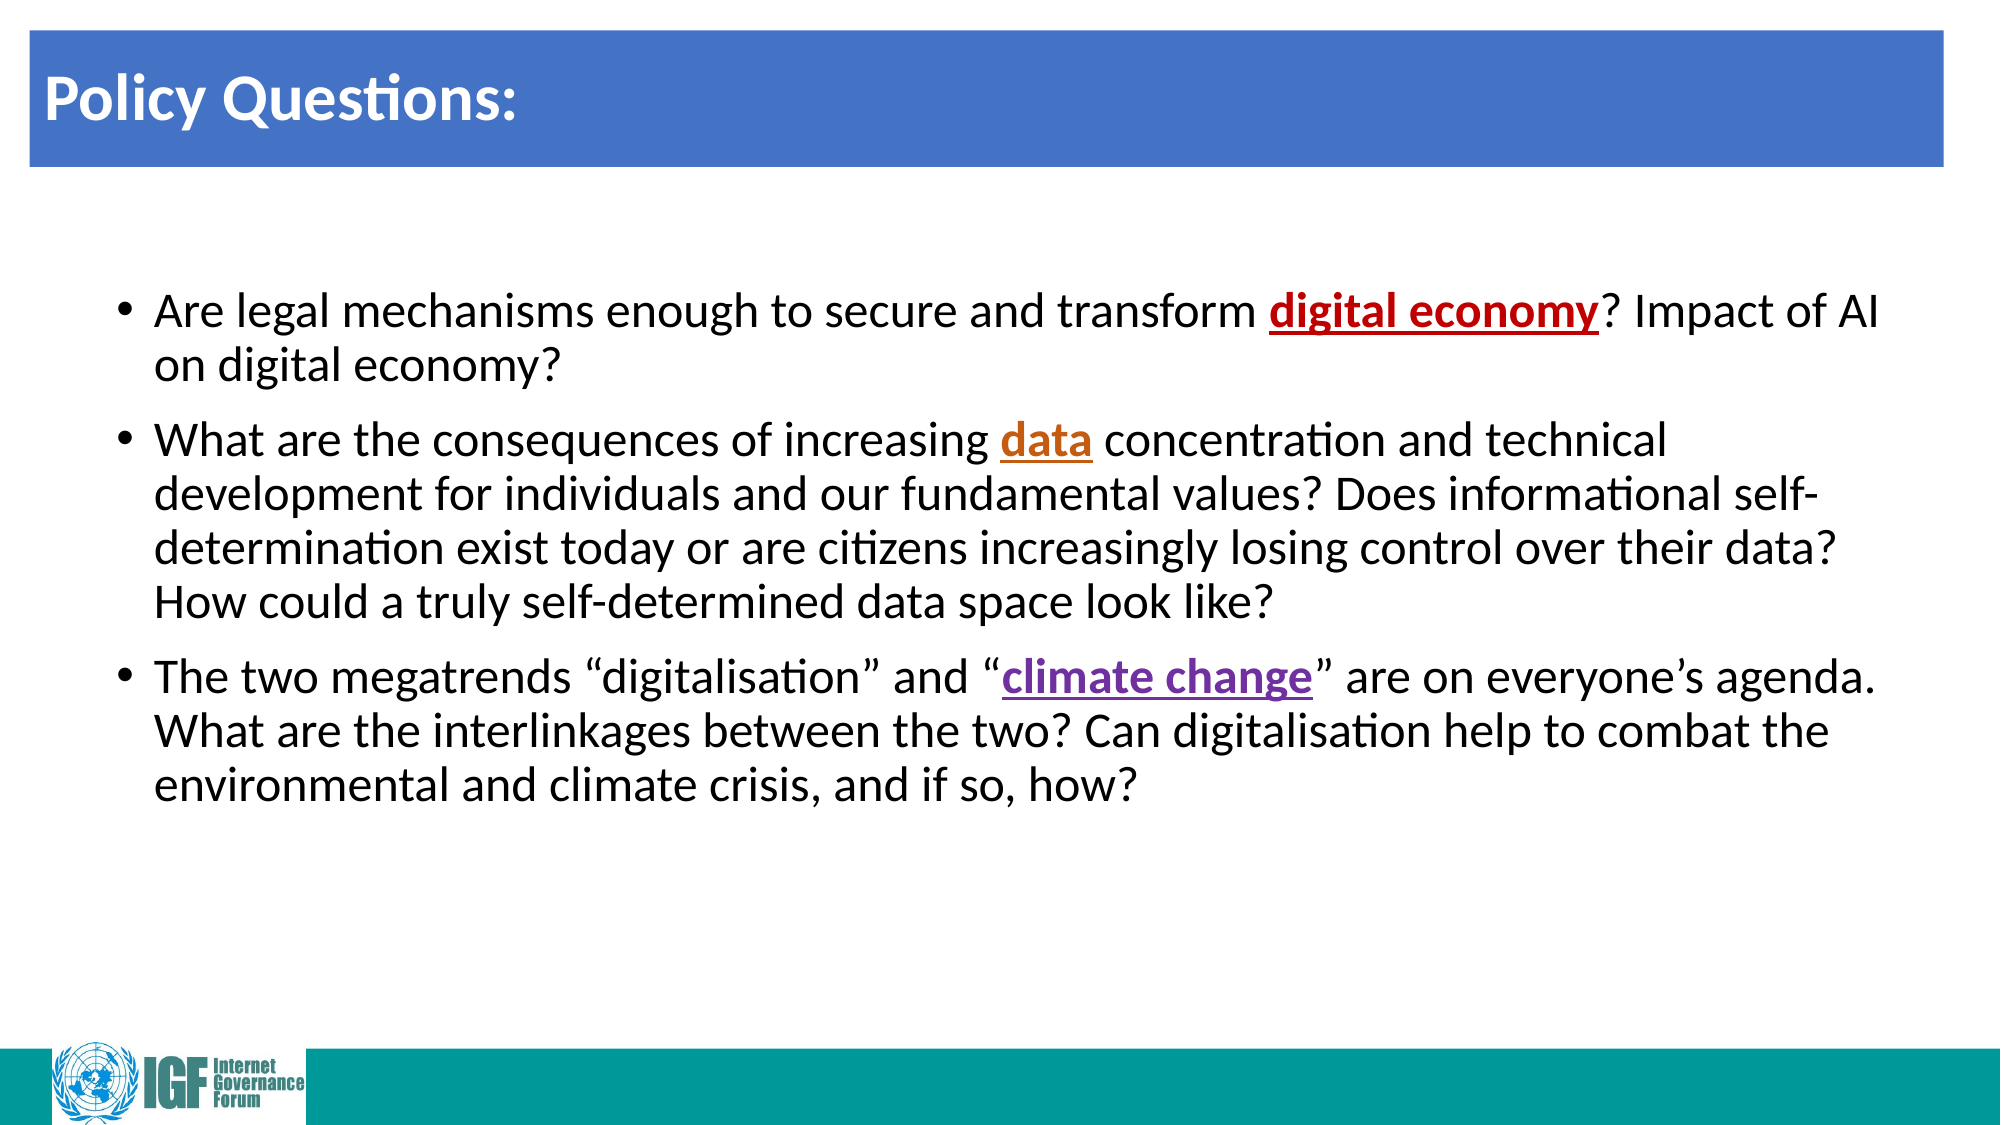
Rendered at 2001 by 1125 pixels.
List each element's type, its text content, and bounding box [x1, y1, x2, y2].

footer [306, 1048, 2000, 1125]
picture [52, 1042, 306, 1125]
footer [0, 1048, 52, 1125]
list Are legal mechanisms enough to secure and transform digital economy? Impact of AI on digital economy? What are the consequences of increasing data concentration and technical development for individuals and our fundamental values? Does informational self-determination exist today or are citizens increasingly losing control over their data? How could a truly self-determined data space look like? The two megatrends “digitalisation” and “climate change” are on everyone’s agenda. What are the interlinkages between the two? Can digitalisation help to combat the environmental and climate crisis, and if so, how? [101, 196, 1900, 985]
title Policy Questions: [29, 30, 1944, 167]
